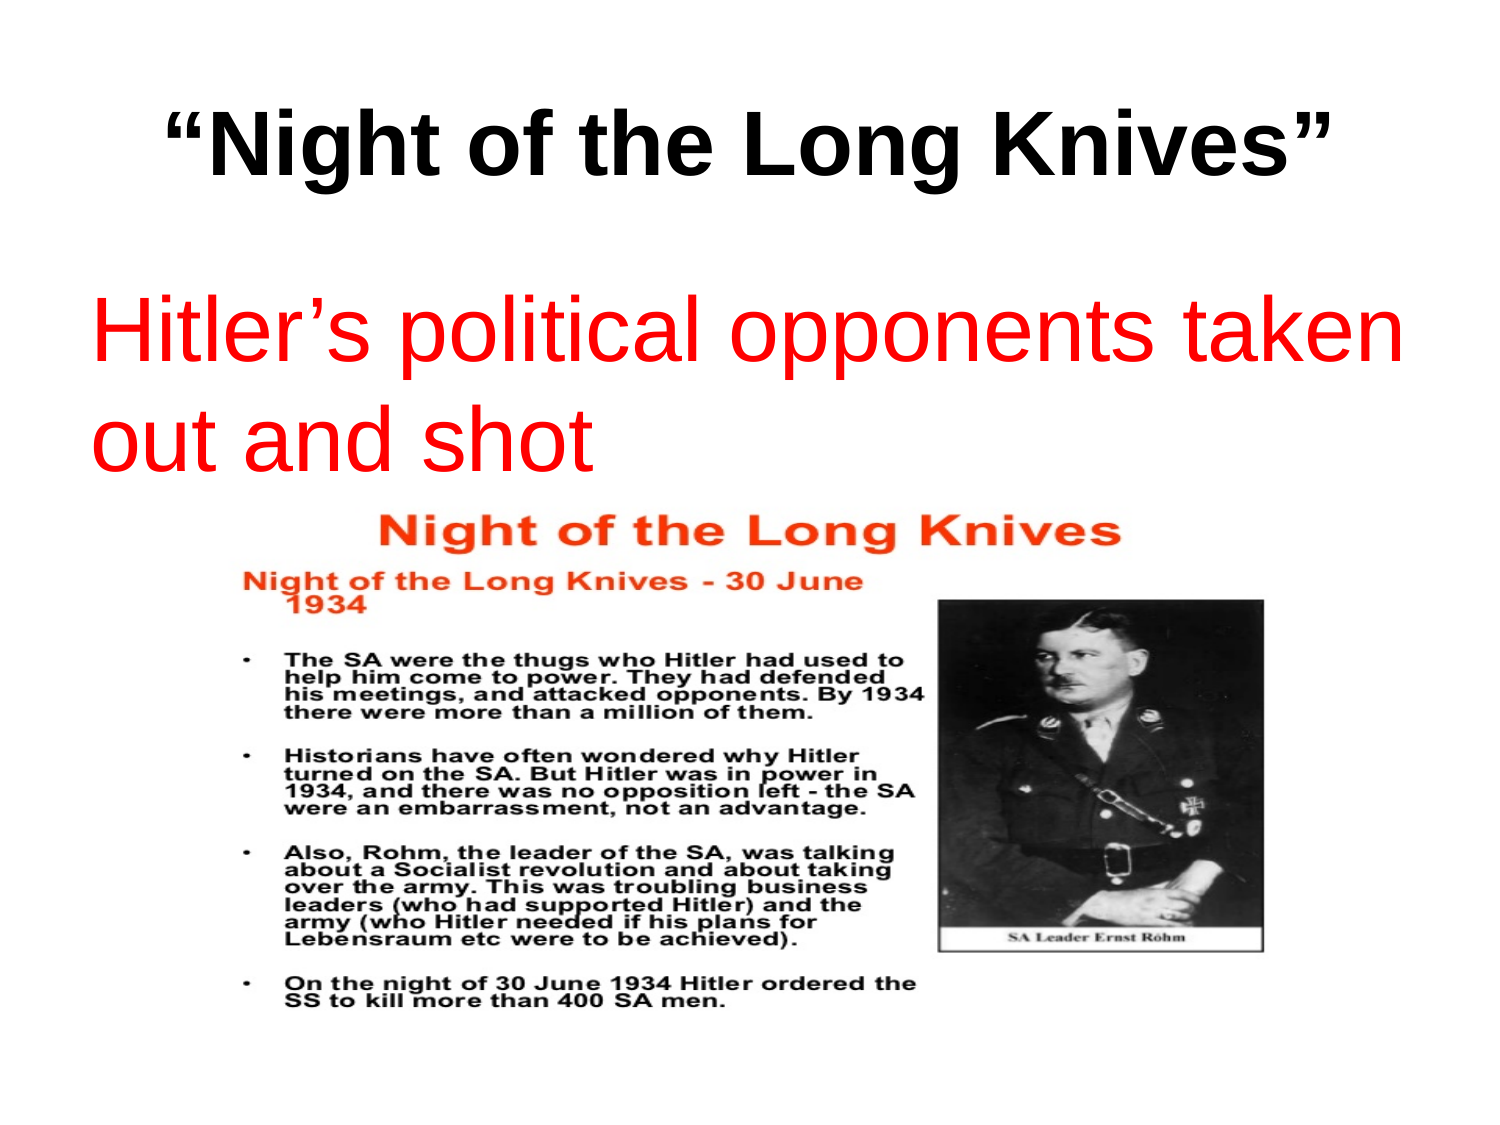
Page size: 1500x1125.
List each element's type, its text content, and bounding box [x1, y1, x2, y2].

title “Night of the Long Knives” [75, 45, 1425, 233]
picture [180, 474, 1319, 1056]
list Hitler’s political opponents taken out and shot [75, 262, 1425, 1005]
